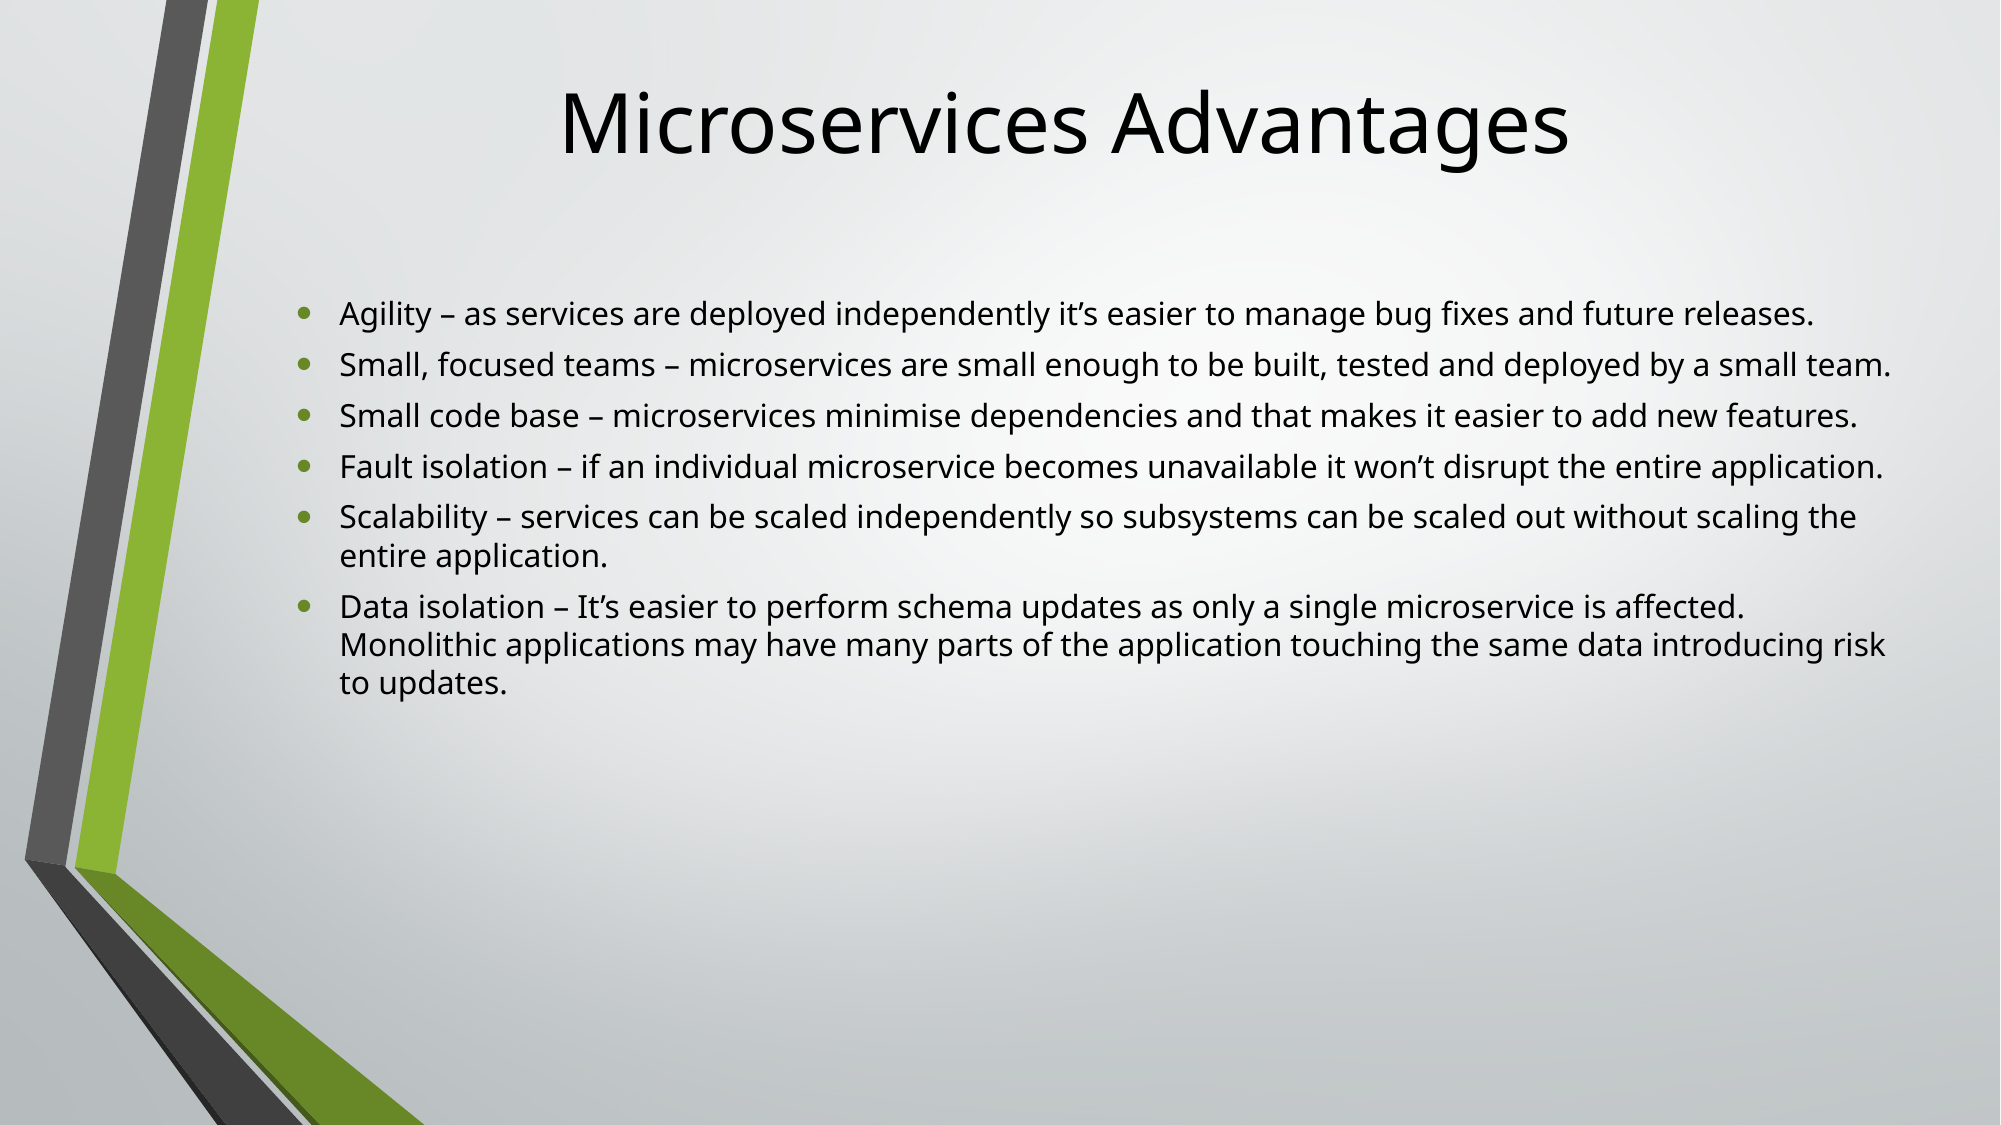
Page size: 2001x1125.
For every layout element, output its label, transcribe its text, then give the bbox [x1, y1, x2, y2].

list Agility – as services are deployed independently it’s easier to manage bug fixes and future releases. Small, focused teams – microservices are small enough to be built, tested and deployed by a small team. Small code base – microservices minimise dependencies and that makes it easier to add new features. Fault isolation – if an individual microservice becomes unavailable it won’t disrupt the entire application. Scalability – services can be scaled independently so subsystems can be scaled out without scaling the entire application. Data isolation – It’s easier to perform schema updates as only a single microservice is affected. Monolithic applications may have many parts of the application touching the same data introducing risk to updates. [280, 282, 1925, 795]
title Microservices Advantages [243, 17, 1887, 223]
